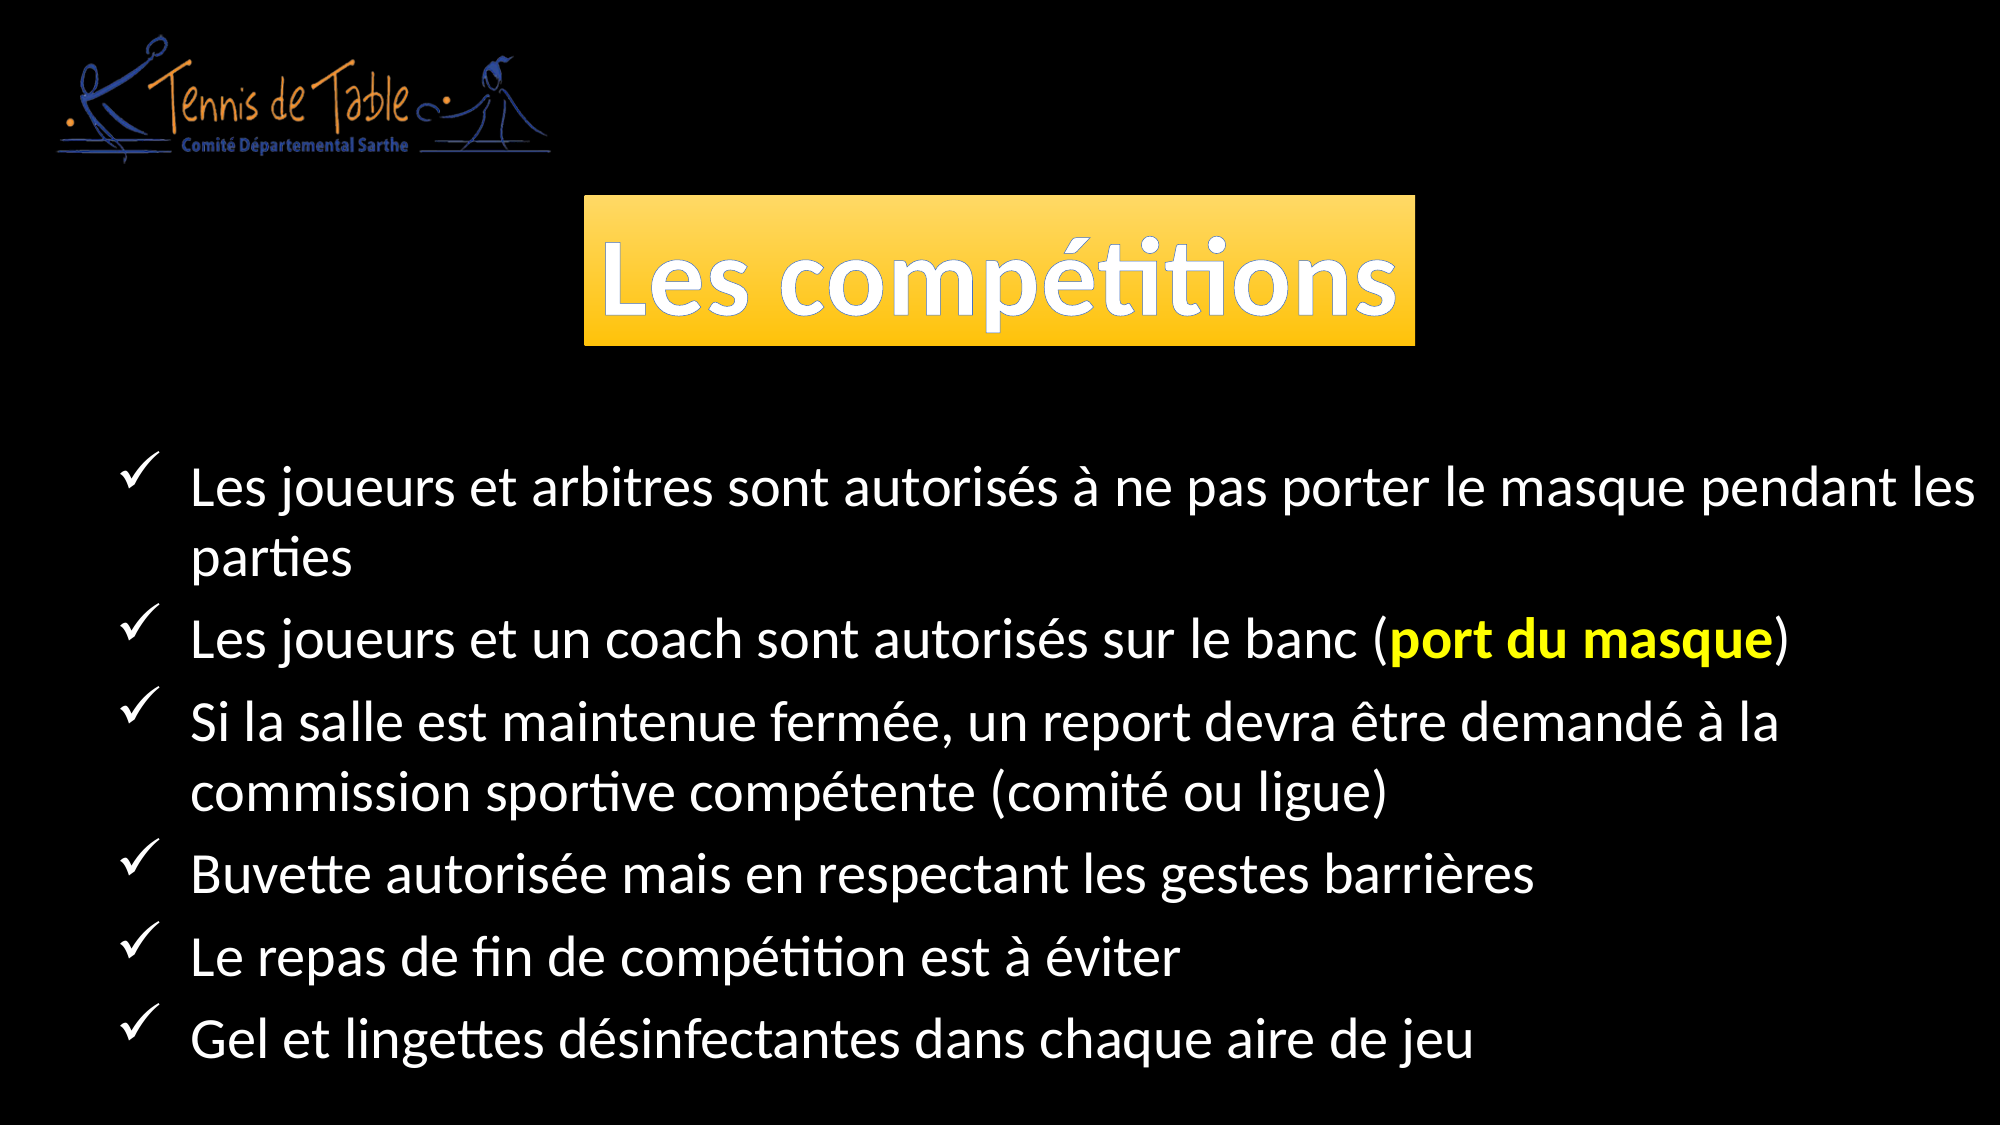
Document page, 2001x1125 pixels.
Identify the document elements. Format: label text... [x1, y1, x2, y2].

text_box Les joueurs et arbitres sont autorisés à ne pas porter le masque pendant les parties Les joueurs et un coach sont autorisés sur le banc (port du masque) Si la salle est maintenue fermée, un report devra être demandé à la commission sportive compétente (comité ou ligue) Buvette autorisée mais en respectant les gestes barrières Le repas de fin de compétition est à éviter Gel et lingettes désinfectantes dans chaque aire de jeu [0, 440, 2000, 1125]
text_box Les compétitions [584, 195, 1416, 346]
picture [49, 30, 562, 165]
